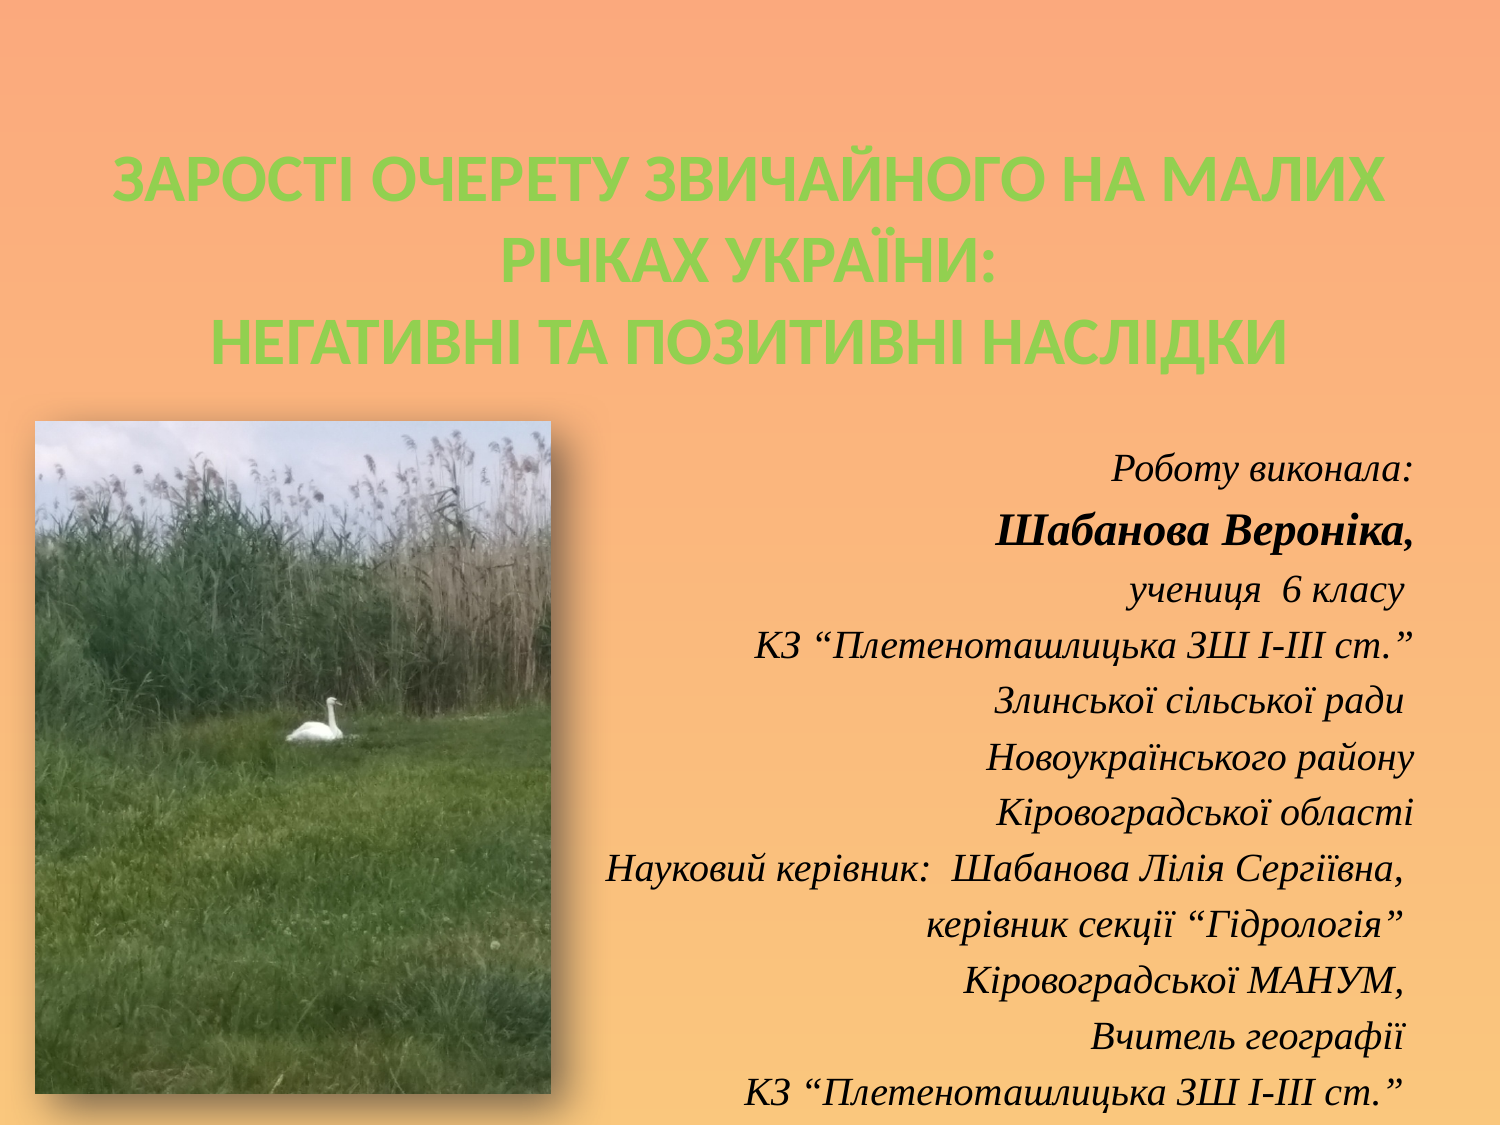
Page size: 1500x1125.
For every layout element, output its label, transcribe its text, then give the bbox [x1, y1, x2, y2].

picture [34, 421, 551, 1094]
title ЗАРОСТІ ОЧЕРЕТУ ЗВИЧАЙНОГО НА МАЛИХ РІЧКАХ УКРАЇНИ: НЕГАТИВНІ ТА ПОЗИТИВНІ НАСЛІДКИ [0, 125, 1500, 536]
subtitle Роботу виконала: Шабанова Вероніка, учениця 6 класу КЗ “Плетеноташлицька ЗШ І-ІІІ ст.” Злинської сільської ради Новоукраїнського району Кіровоградської області Науковий керівник: Шабанова Лілія Сергіївна, керівник секції “Гідрологія” Кіровоградської МАНУМ, Вчитель географії КЗ “Плетеноташлицька ЗШ І-ІІІ ст.” [583, 433, 1430, 1125]
